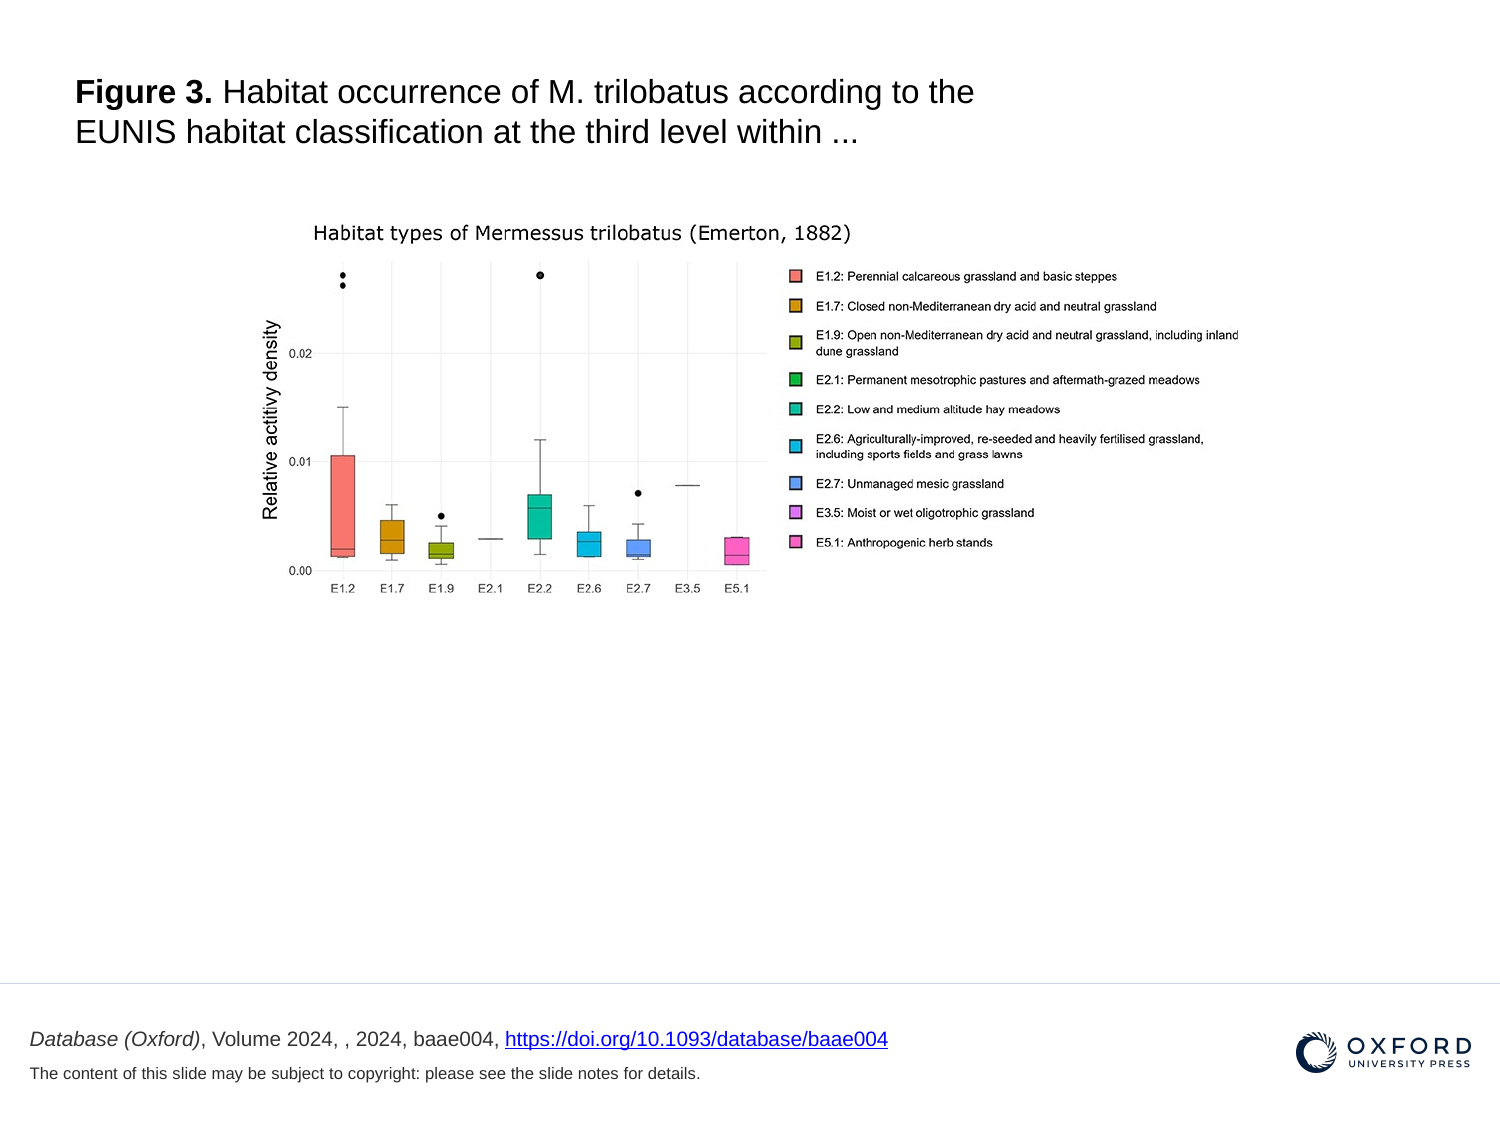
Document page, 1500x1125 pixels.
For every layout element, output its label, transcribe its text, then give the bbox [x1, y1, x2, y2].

footer Database (Oxford), Volume 2024, , 2024, baae004, https://doi.org/10.1093/database/baae004 The content of this slide may be subject to copyright: please see the slide notes for details. [0, 983, 1260, 1125]
picture [262, 224, 1238, 593]
picture [1296, 1032, 1471, 1073]
title Figure 3. Habitat occurrence of M. trilobatus according to the EUNIS habitat classification at the third level within ... [75, 69, 1078, 171]
